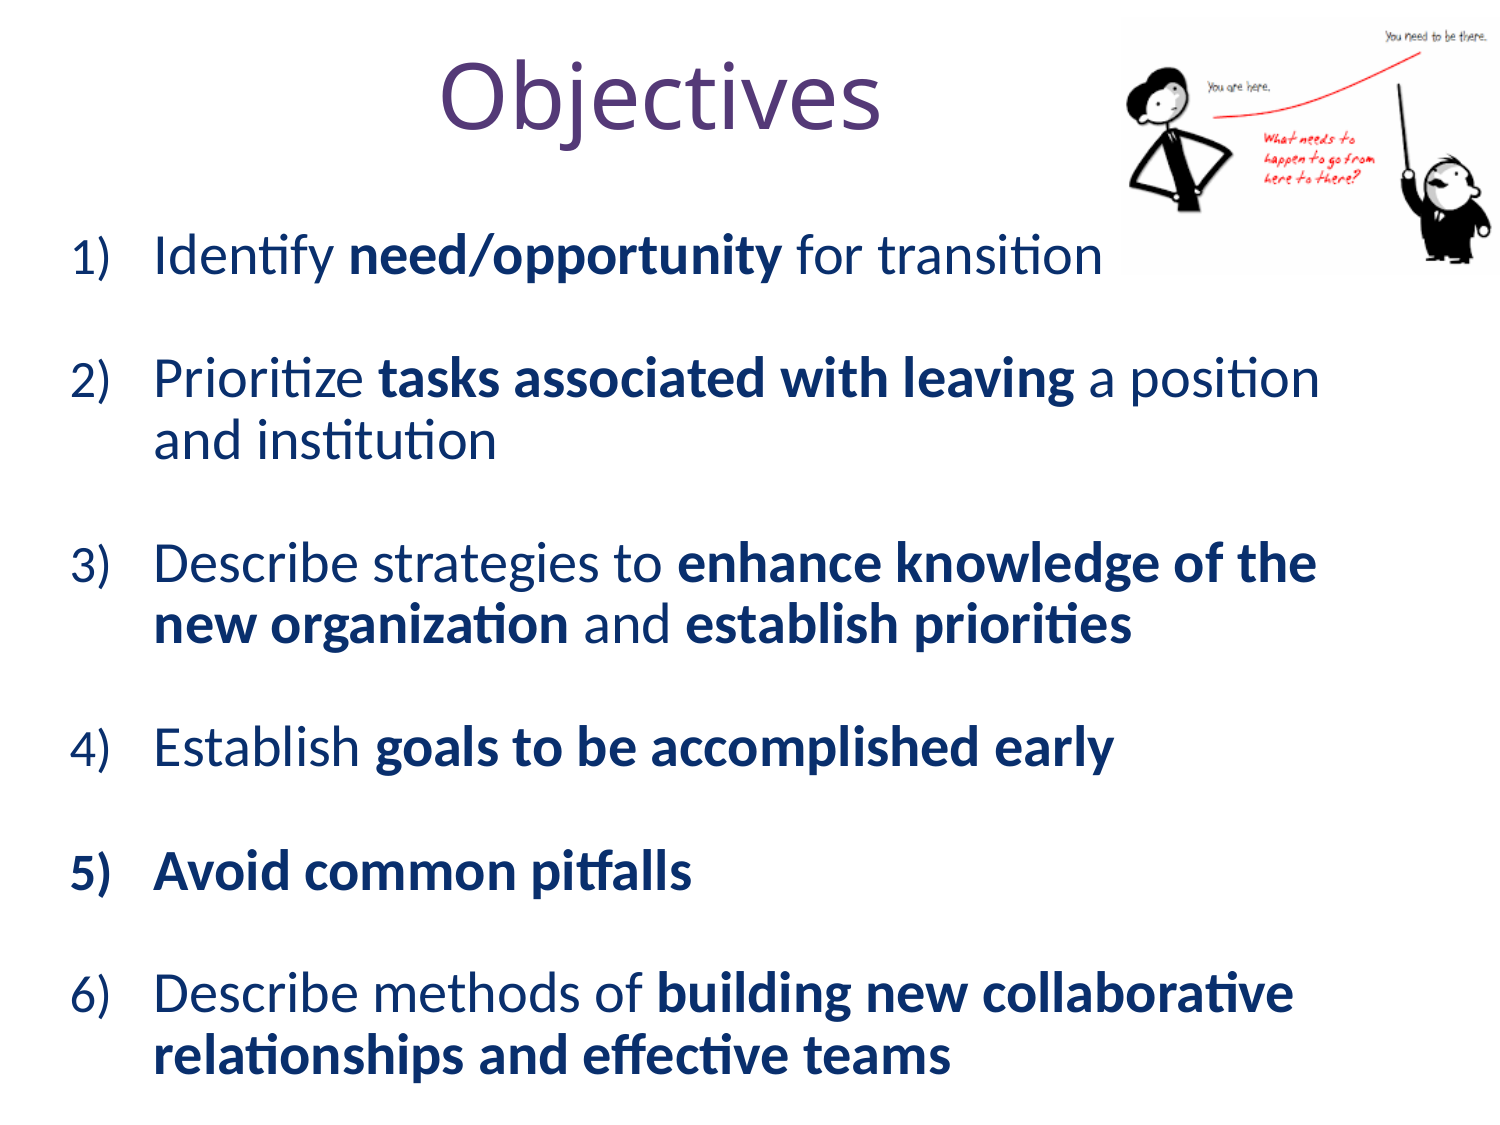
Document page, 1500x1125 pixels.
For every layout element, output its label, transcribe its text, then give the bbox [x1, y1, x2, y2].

list Identify need/opportunity for transition Prioritize tasks associated with leaving a position and institution Describe strategies to enhance knowledge of the new organization and establish priorities Establish goals to be accomplished early Avoid common pitfalls Describe methods of building new collaborative relationships and effective teams [0, 225, 1357, 975]
title Objectives [43, 45, 1116, 149]
picture [1121, 16, 1500, 275]
